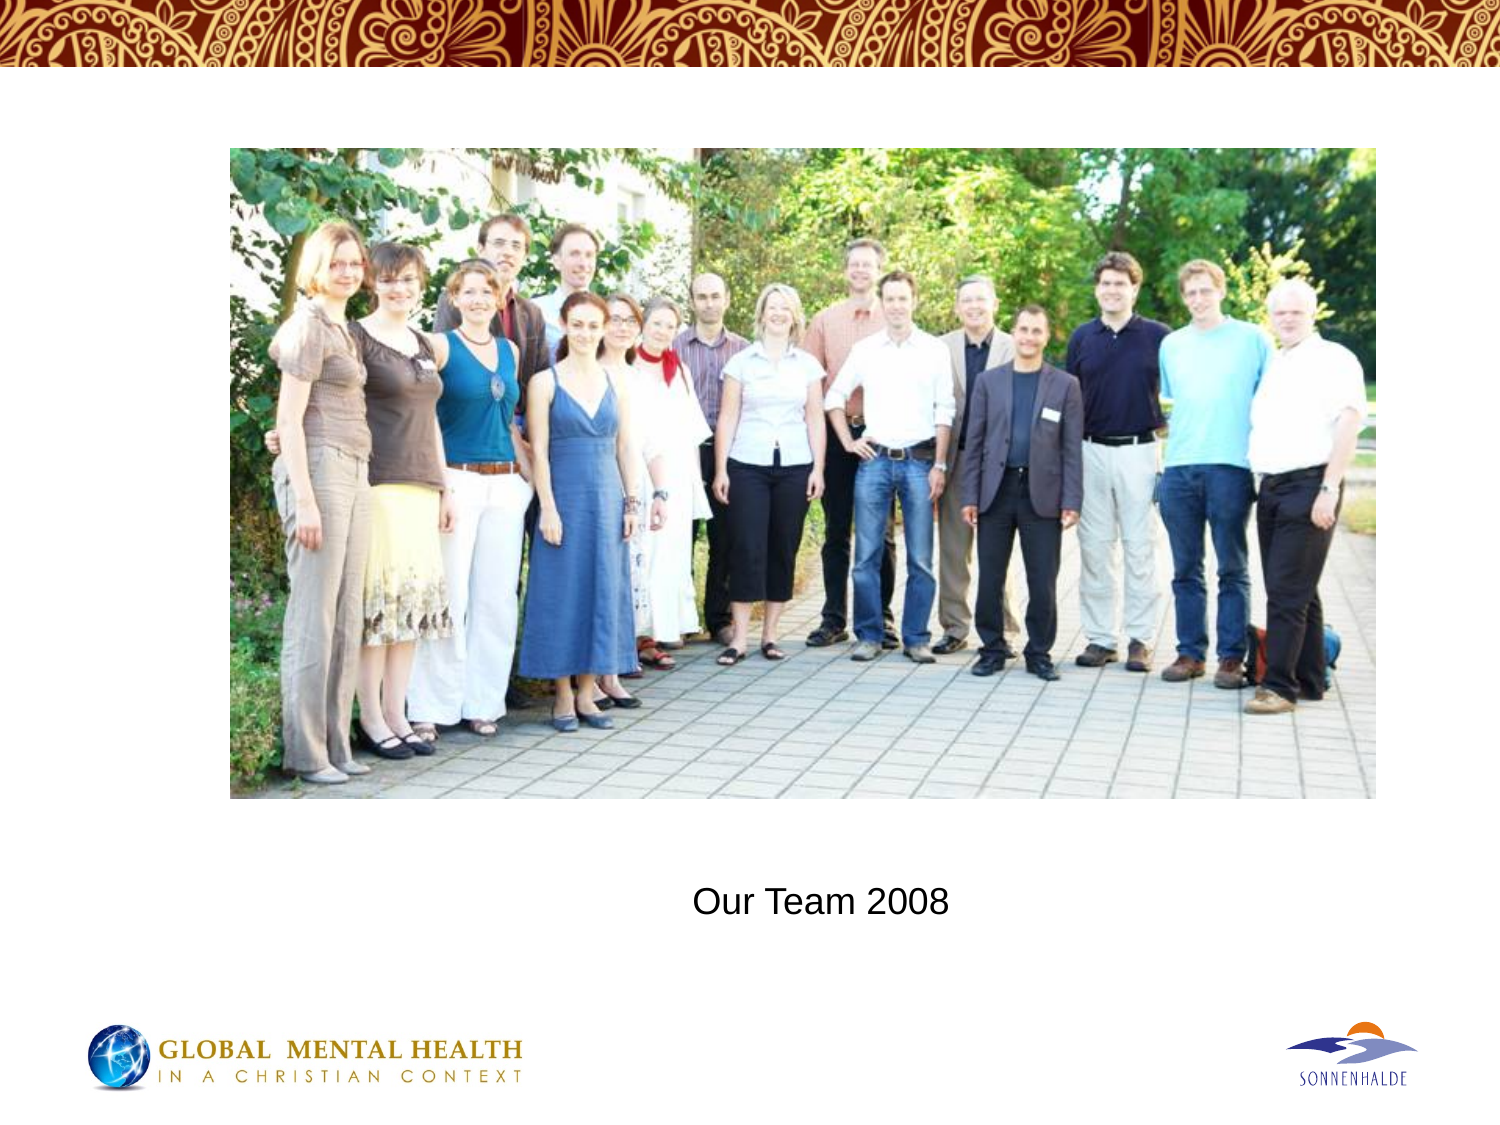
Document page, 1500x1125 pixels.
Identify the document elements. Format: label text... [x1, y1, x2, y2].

picture [0, 0, 1500, 67]
text_box Our Team 2008 [442, 869, 1199, 930]
picture [41, 1022, 567, 1106]
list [229, 148, 1377, 799]
